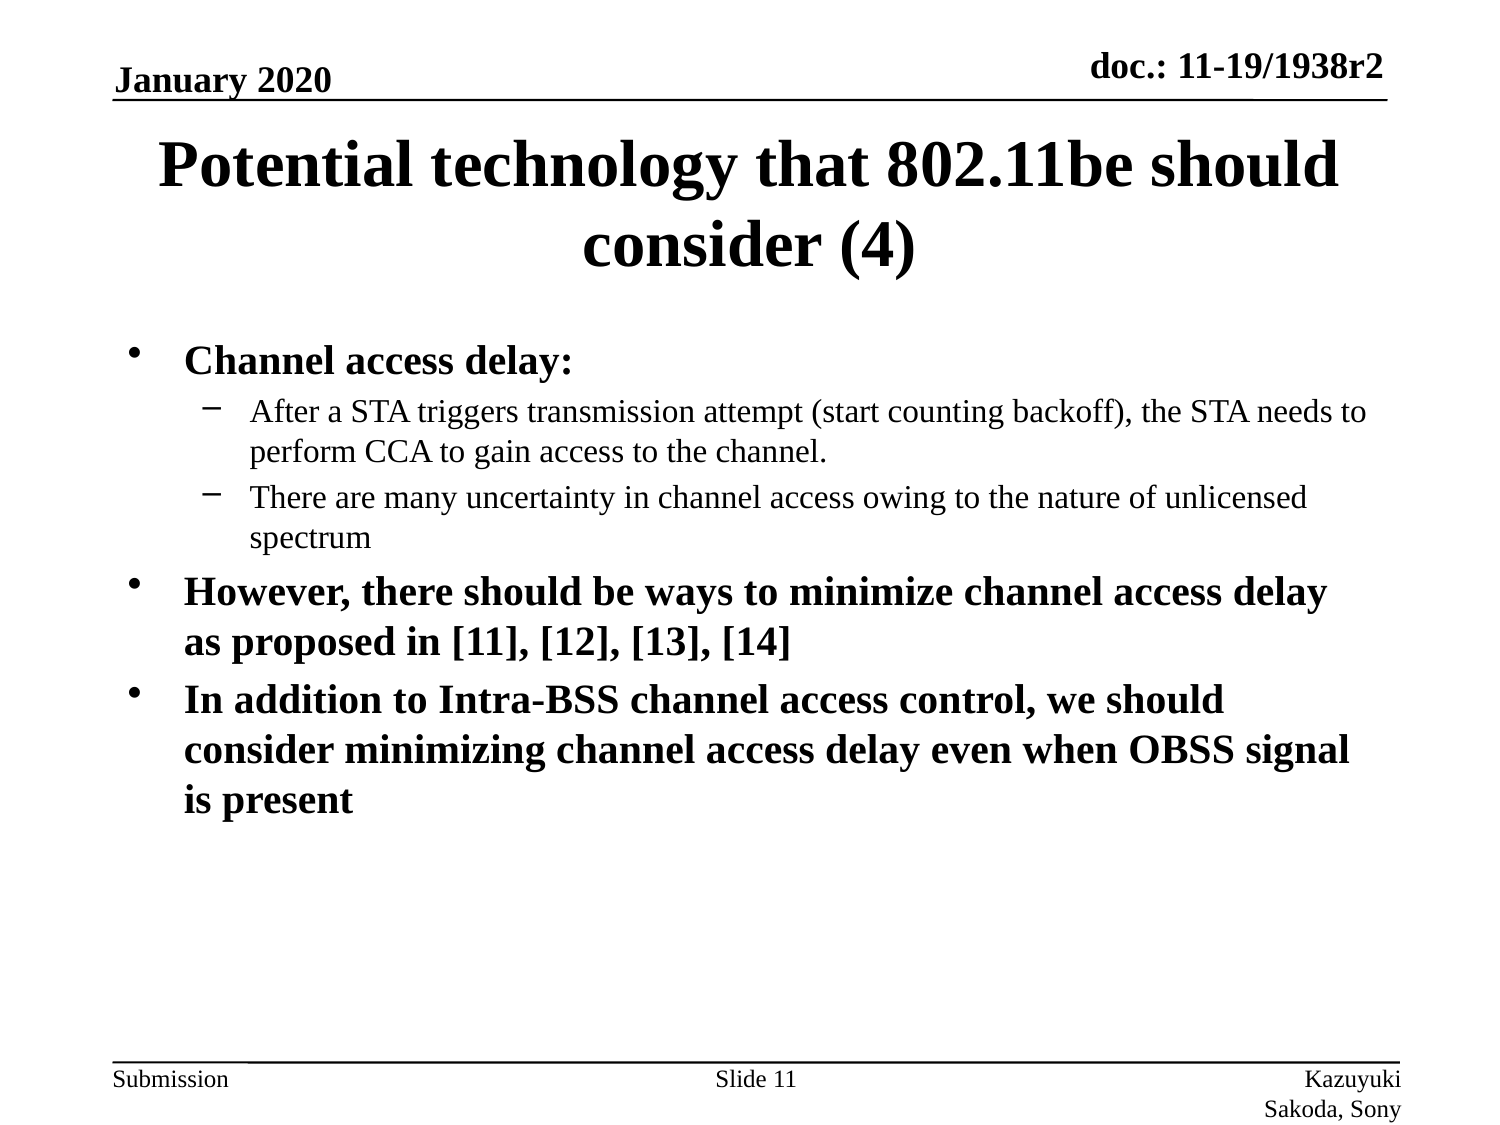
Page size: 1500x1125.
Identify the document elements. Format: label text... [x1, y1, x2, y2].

title Potential technology that 802.11be should consider (4) [112, 112, 1388, 288]
slide_number Slide 11 [712, 1062, 800, 1093]
footer Kazuyuki Sakoda, Sony [1222, 1062, 1402, 1093]
list Channel access delay: After a STA triggers transmission attempt (start counting backoff), the STA needs to perform CCA to gain access to the channel. There are many uncertainty in channel access owing to the nature of unlicensed spectrum However, there should be ways to minimize channel access delay as proposed in [11], [12], [13], [14] In addition to Intra-BSS channel access control, we should consider minimizing channel access delay even when OBSS signal is present [112, 324, 1388, 988]
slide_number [114, 54, 368, 100]
